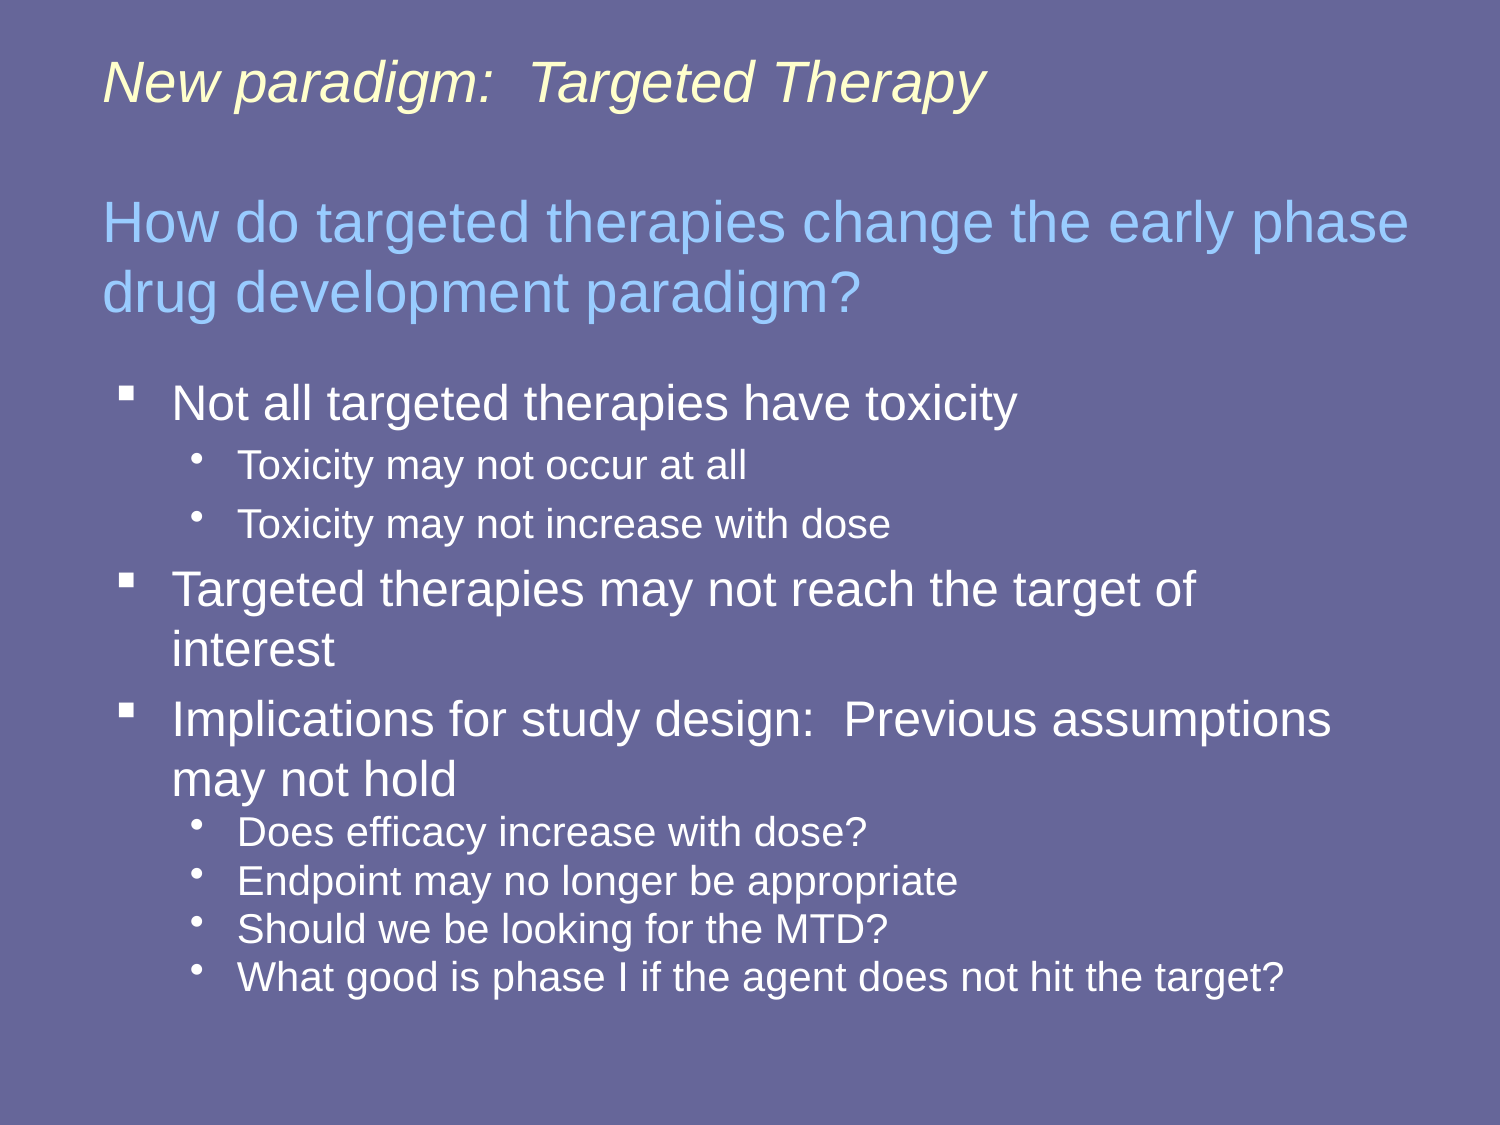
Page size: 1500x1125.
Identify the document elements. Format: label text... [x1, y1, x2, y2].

title New paradigm: Targeted Therapy How do targeted therapies change the early phase drug development paradigm? [87, 125, 1438, 243]
list Not all targeted therapies have toxicity Toxicity may not occur at all Toxicity may not increase with dose Targeted therapies may not reach the target of interest Implications for study design: Previous assumptions may not hold Does efficacy increase with dose? Endpoint may no longer be appropriate Should we be looking for the MTD? What good is phase I if the agent does not hit the target? [99, 362, 1375, 1038]
